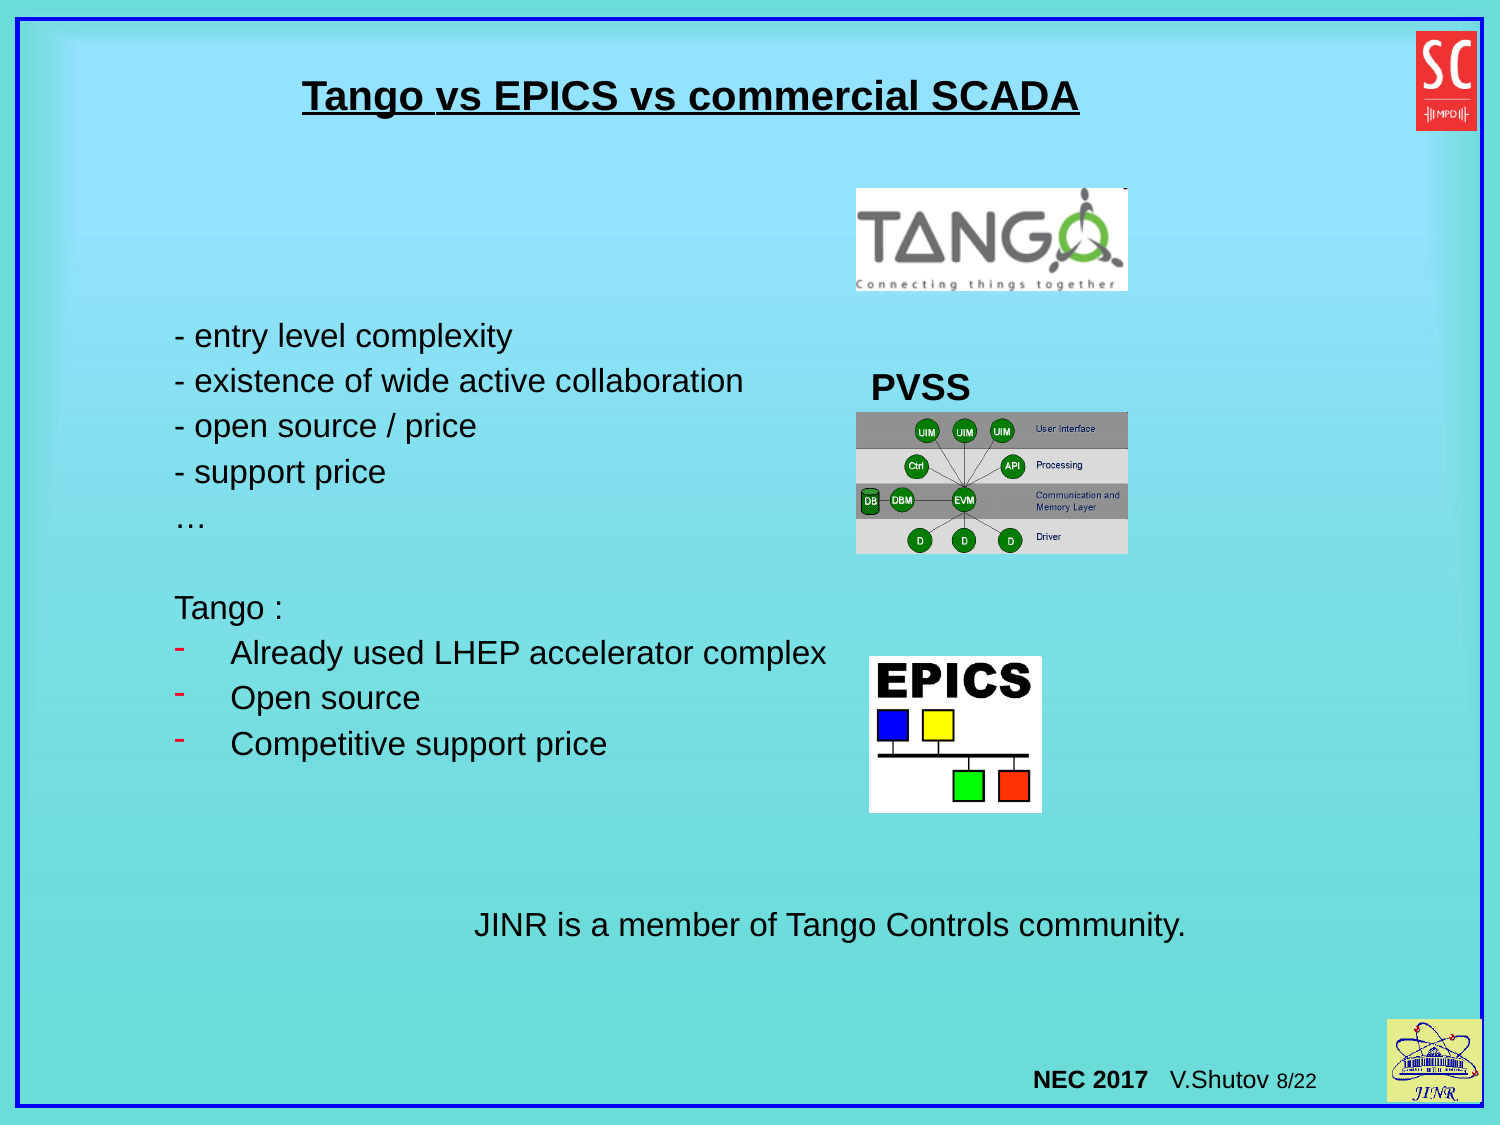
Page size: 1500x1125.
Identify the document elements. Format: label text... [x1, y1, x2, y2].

text_box NEC 2017 V.Shutov 8/22 [997, 1056, 1353, 1102]
picture [0, 0, 1500, 1125]
text_box PVSS [856, 355, 1040, 411]
text_box [17, 18, 1483, 1106]
